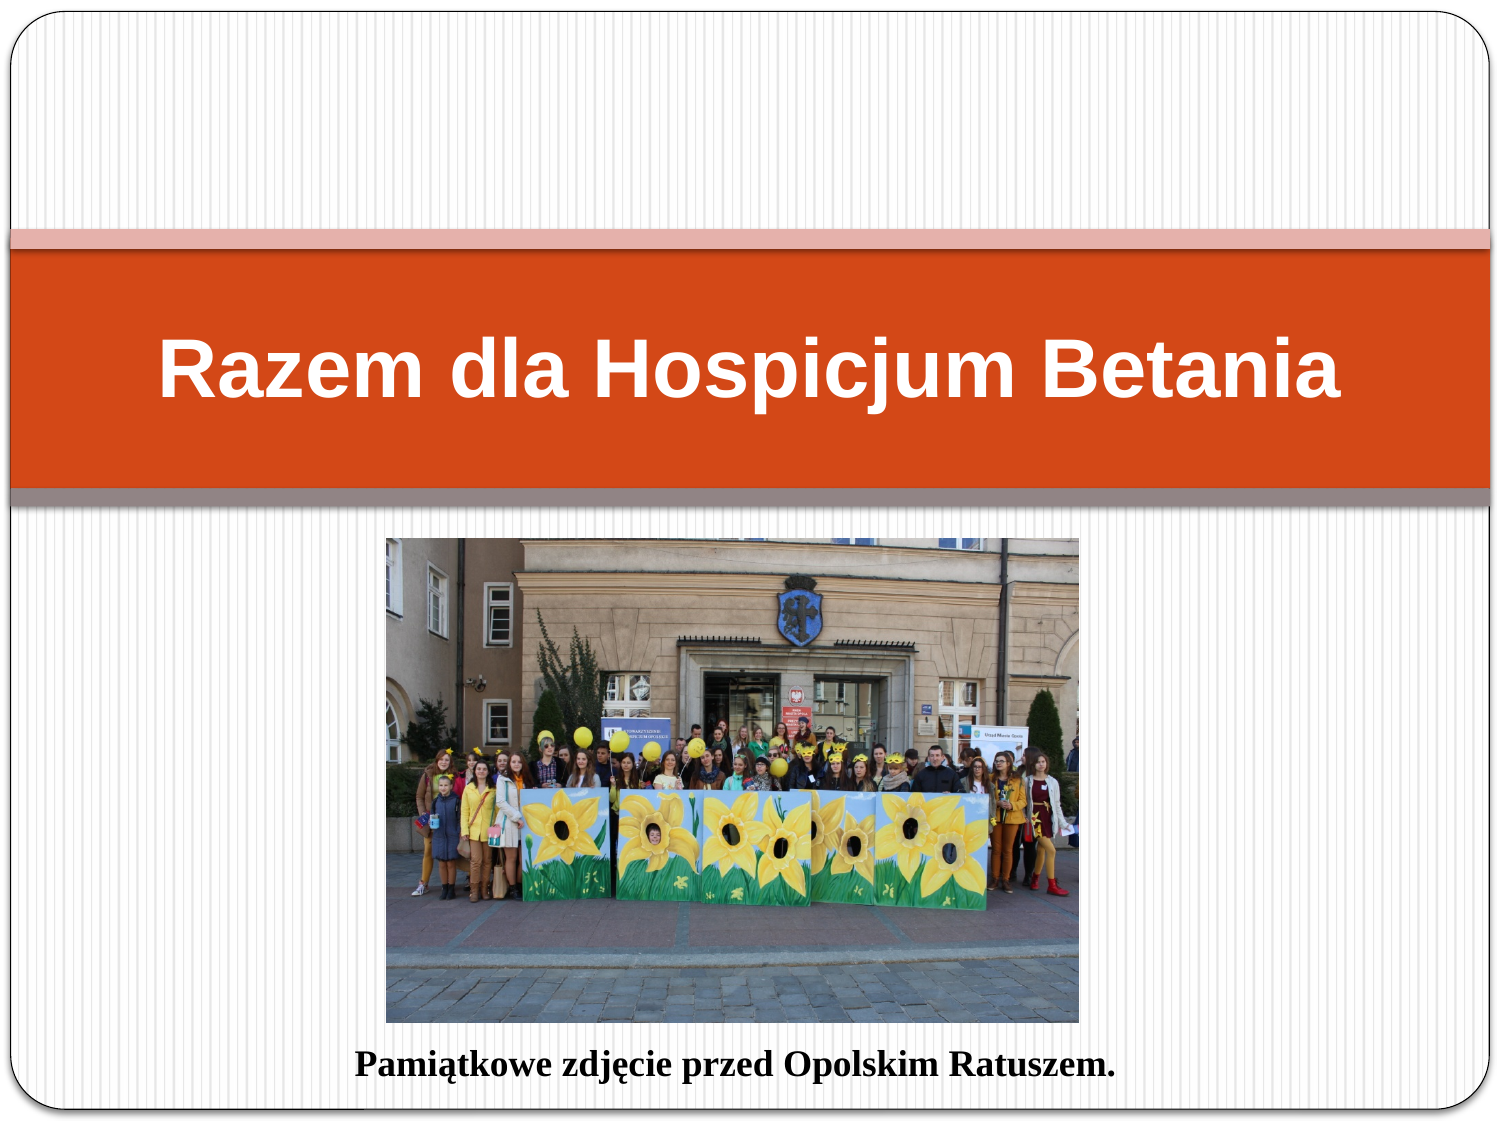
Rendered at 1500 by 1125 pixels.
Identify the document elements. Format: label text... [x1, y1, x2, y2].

text_box [316, 574, 1149, 1039]
text_box Pamiątkowe zdjęcie przed Opolskim Ratuszem. [339, 1031, 1172, 1091]
title Razem dla Hospicjum Betania [75, 247, 1425, 489]
picture [386, 538, 1079, 1023]
